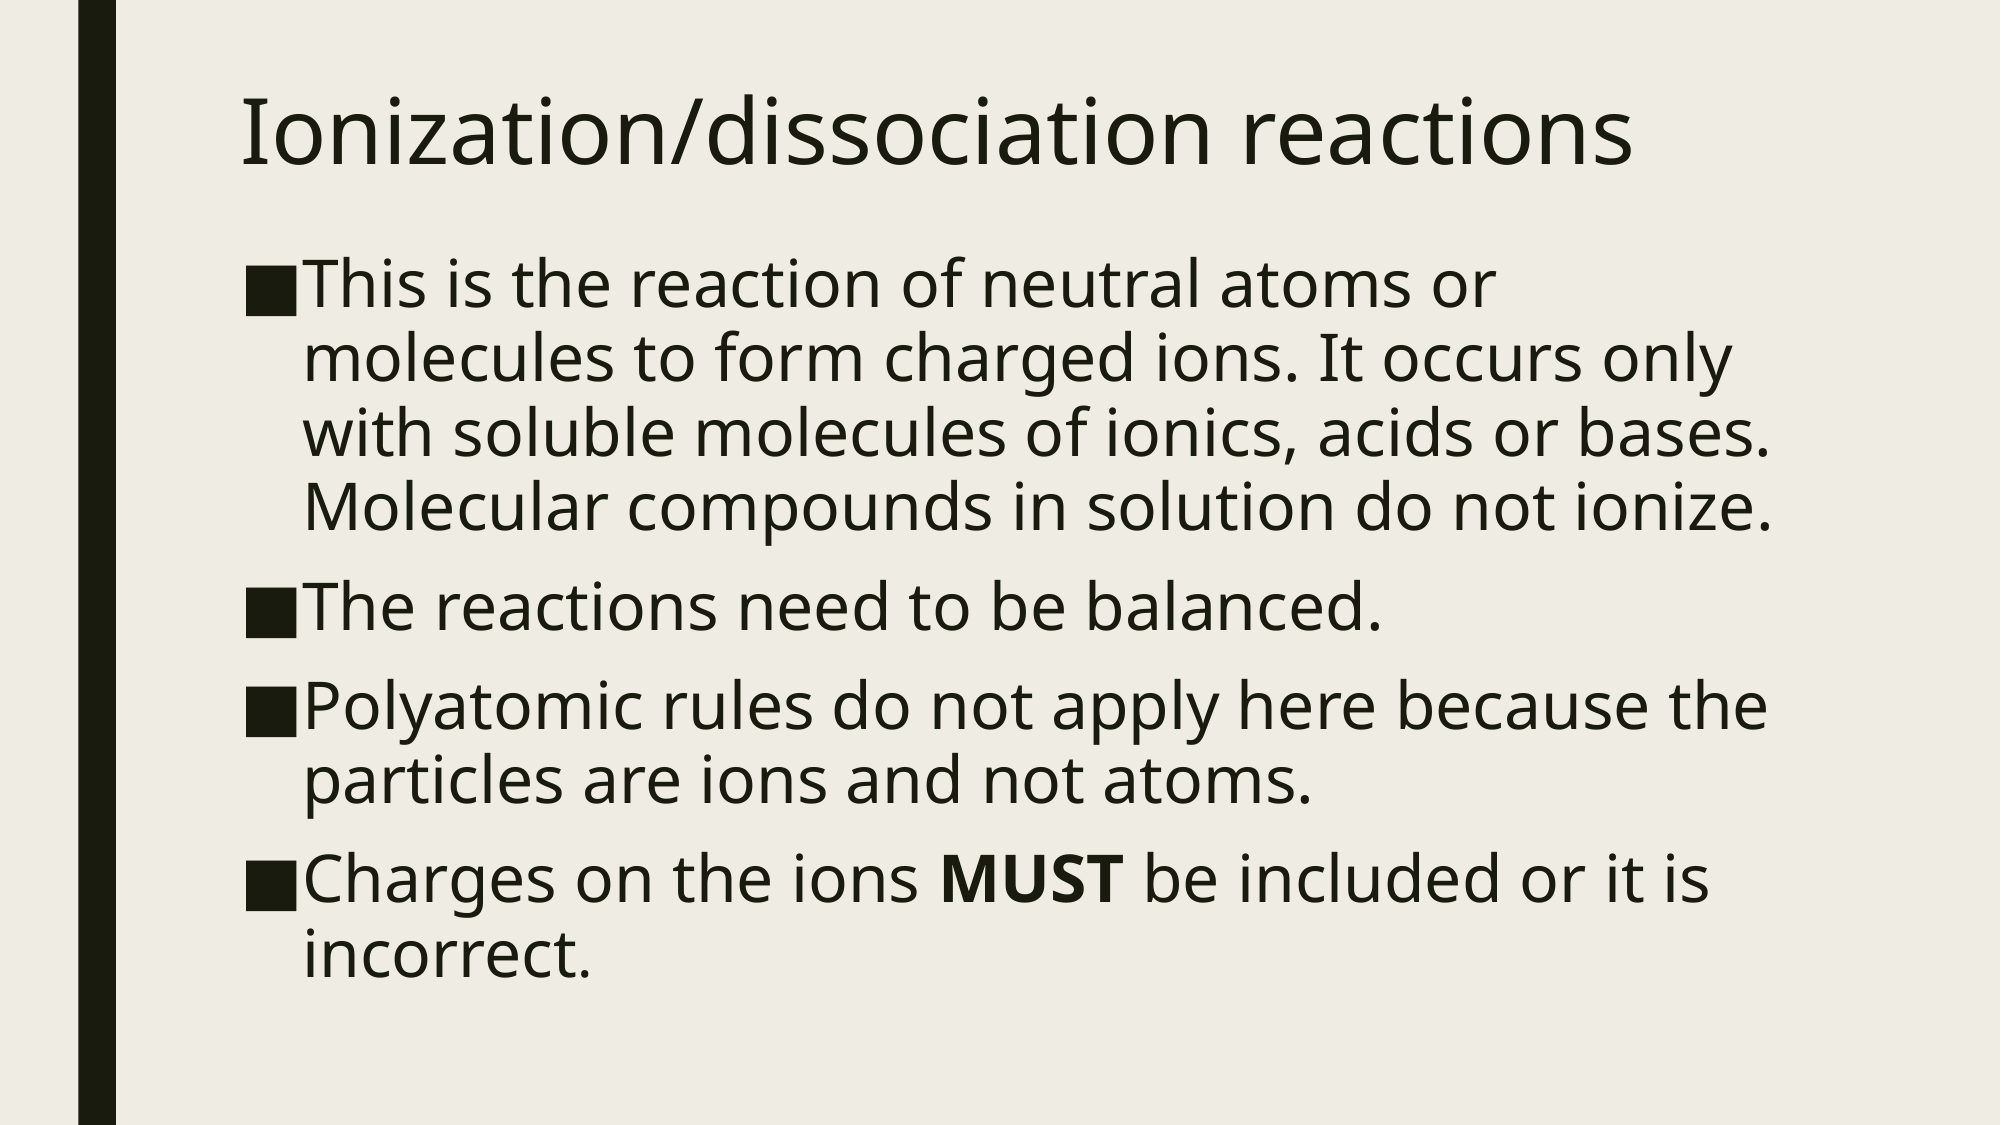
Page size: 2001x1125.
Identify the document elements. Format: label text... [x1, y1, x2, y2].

list This is the reaction of neutral atoms or molecules to form charged ions. It occurs only with soluble molecules of ionics, acids or bases. Molecular compounds in solution do not ionize. The reactions need to be balanced. Polyatomic rules do not apply here because the particles are ions and not atoms. Charges on the ions MUST be included or it is incorrect. [225, 240, 1800, 1069]
title Ionization/dissociation reactions [225, 78, 1800, 240]
